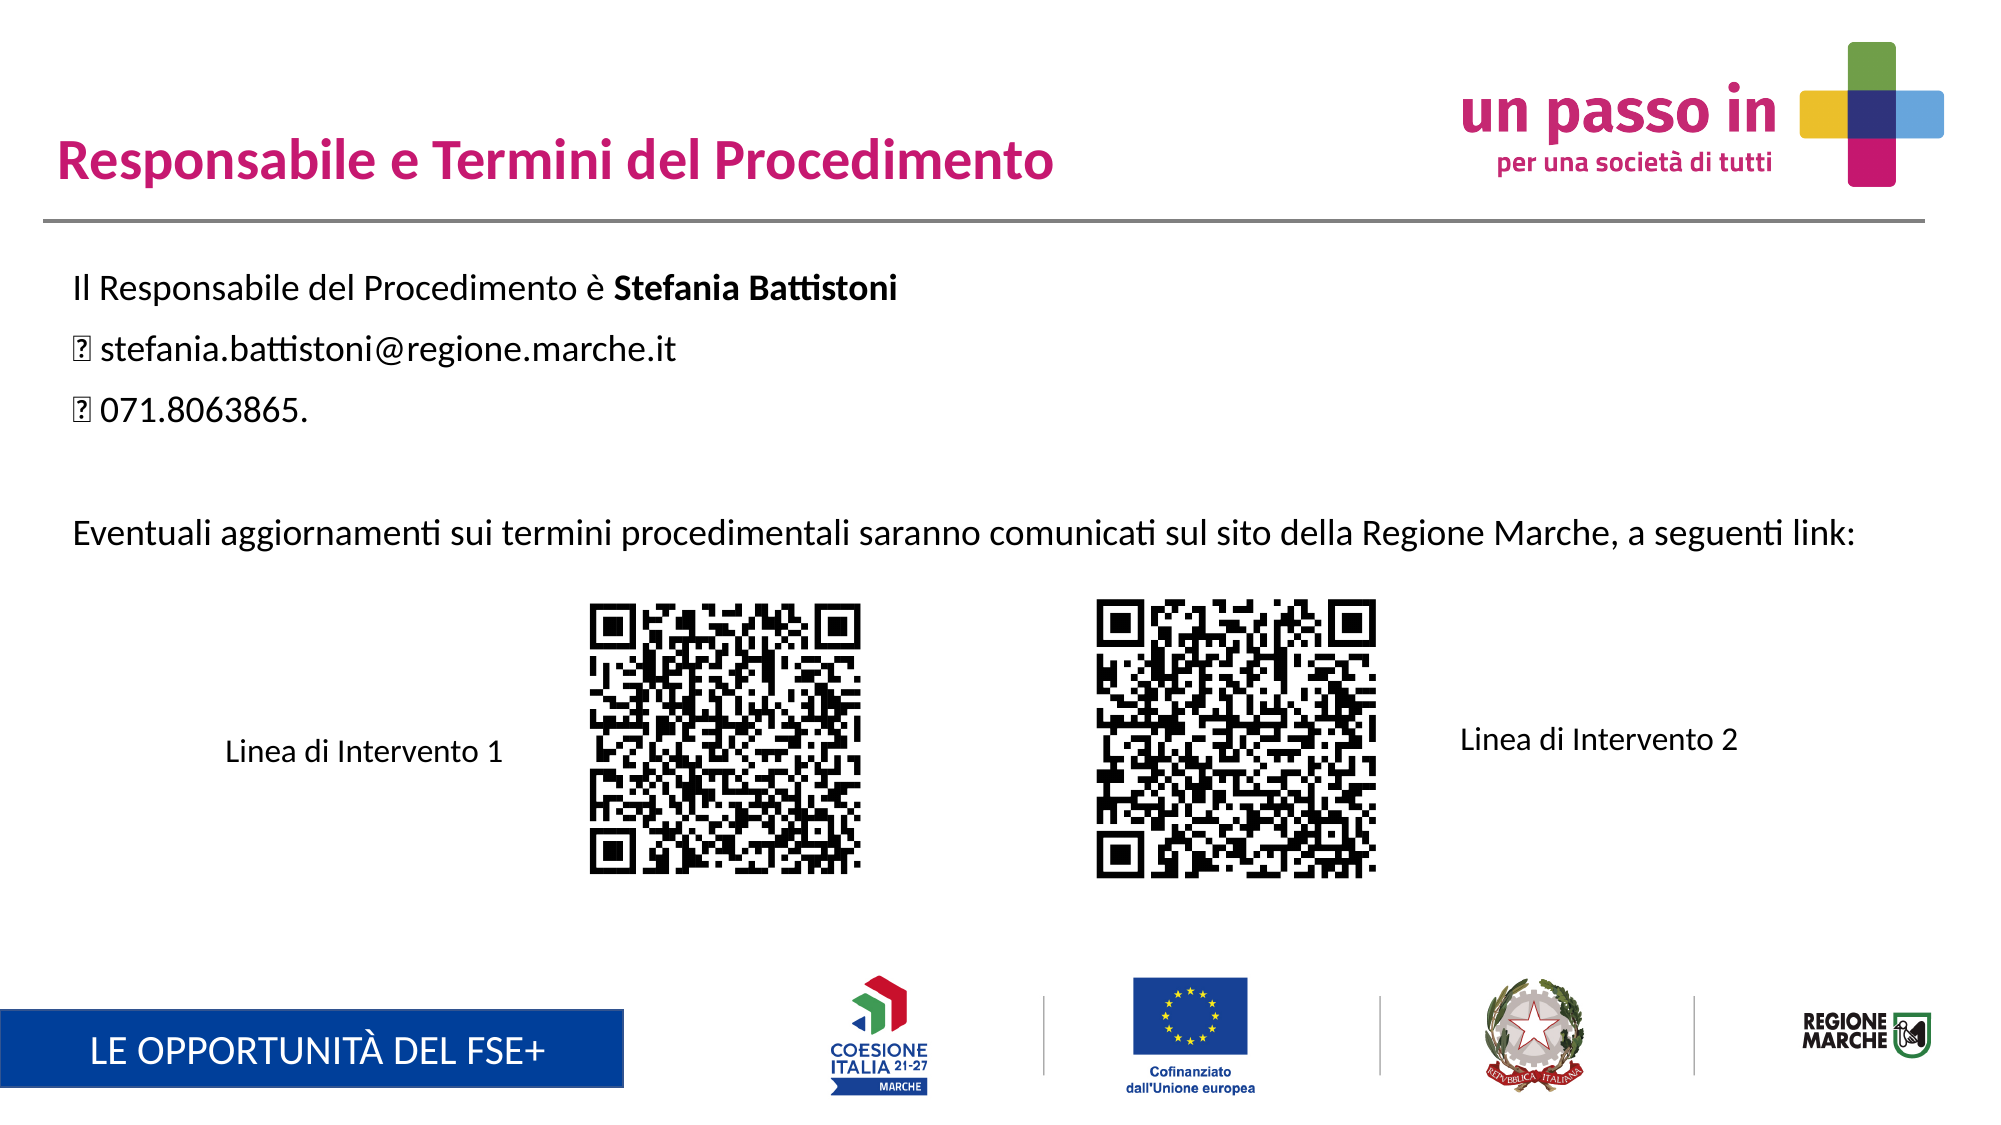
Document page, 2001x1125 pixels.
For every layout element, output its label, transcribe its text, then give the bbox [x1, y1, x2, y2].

title Responsabile e Termini del Procedimento [43, 121, 1402, 187]
text_box Linea di Intervento 2 [1445, 714, 1790, 780]
text_box Linea di Intervento 1 [210, 726, 529, 793]
picture [1463, 34, 1957, 187]
picture [529, 184, 1957, 1125]
list Il Responsabile del Procedimento è Stefania Battistoni 📧 stefania.battistoni@regione.marche.it 📞 071.8063865. Eventuali aggiornamenti sui termini procedimentali saranno comunicati sul sito della Regione Marche, a seguenti link: [57, 260, 529, 583]
list Il Responsabile del Procedimento è Stefania Battistoni 📧 stefania.battistoni@regione.marche.it 📞 071.8063865. Eventuali aggiornamenti sui termini procedimentali saranno comunicati sul sito della Regione Marche, a seguenti link: [1430, 260, 1942, 583]
